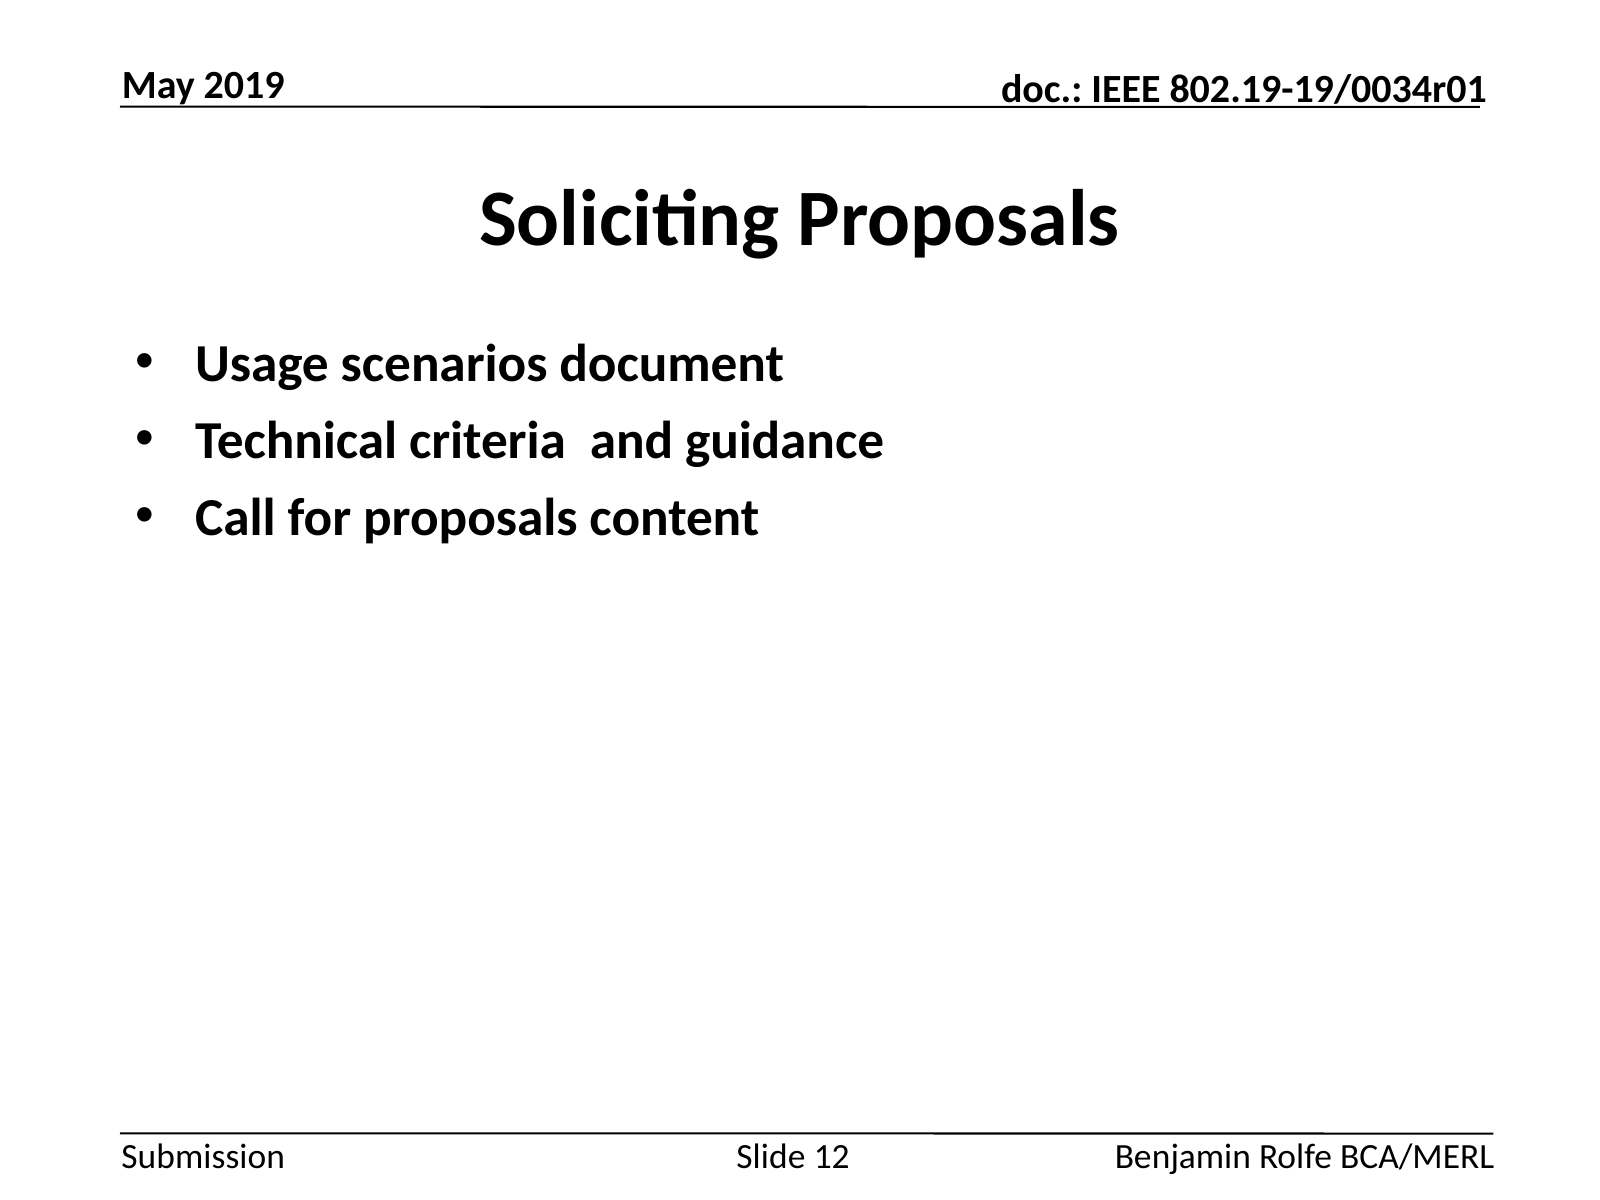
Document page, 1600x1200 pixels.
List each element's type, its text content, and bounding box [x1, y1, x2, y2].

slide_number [121, 58, 451, 107]
title Soliciting Proposals [119, 119, 1480, 307]
list Usage scenarios document Technical criteria and guidance Call for proposals content [119, 319, 1480, 1101]
footer Benjamin Rolfe BCA/MERL [937, 1132, 1495, 1174]
slide_number Slide 12 [733, 1132, 854, 1197]
